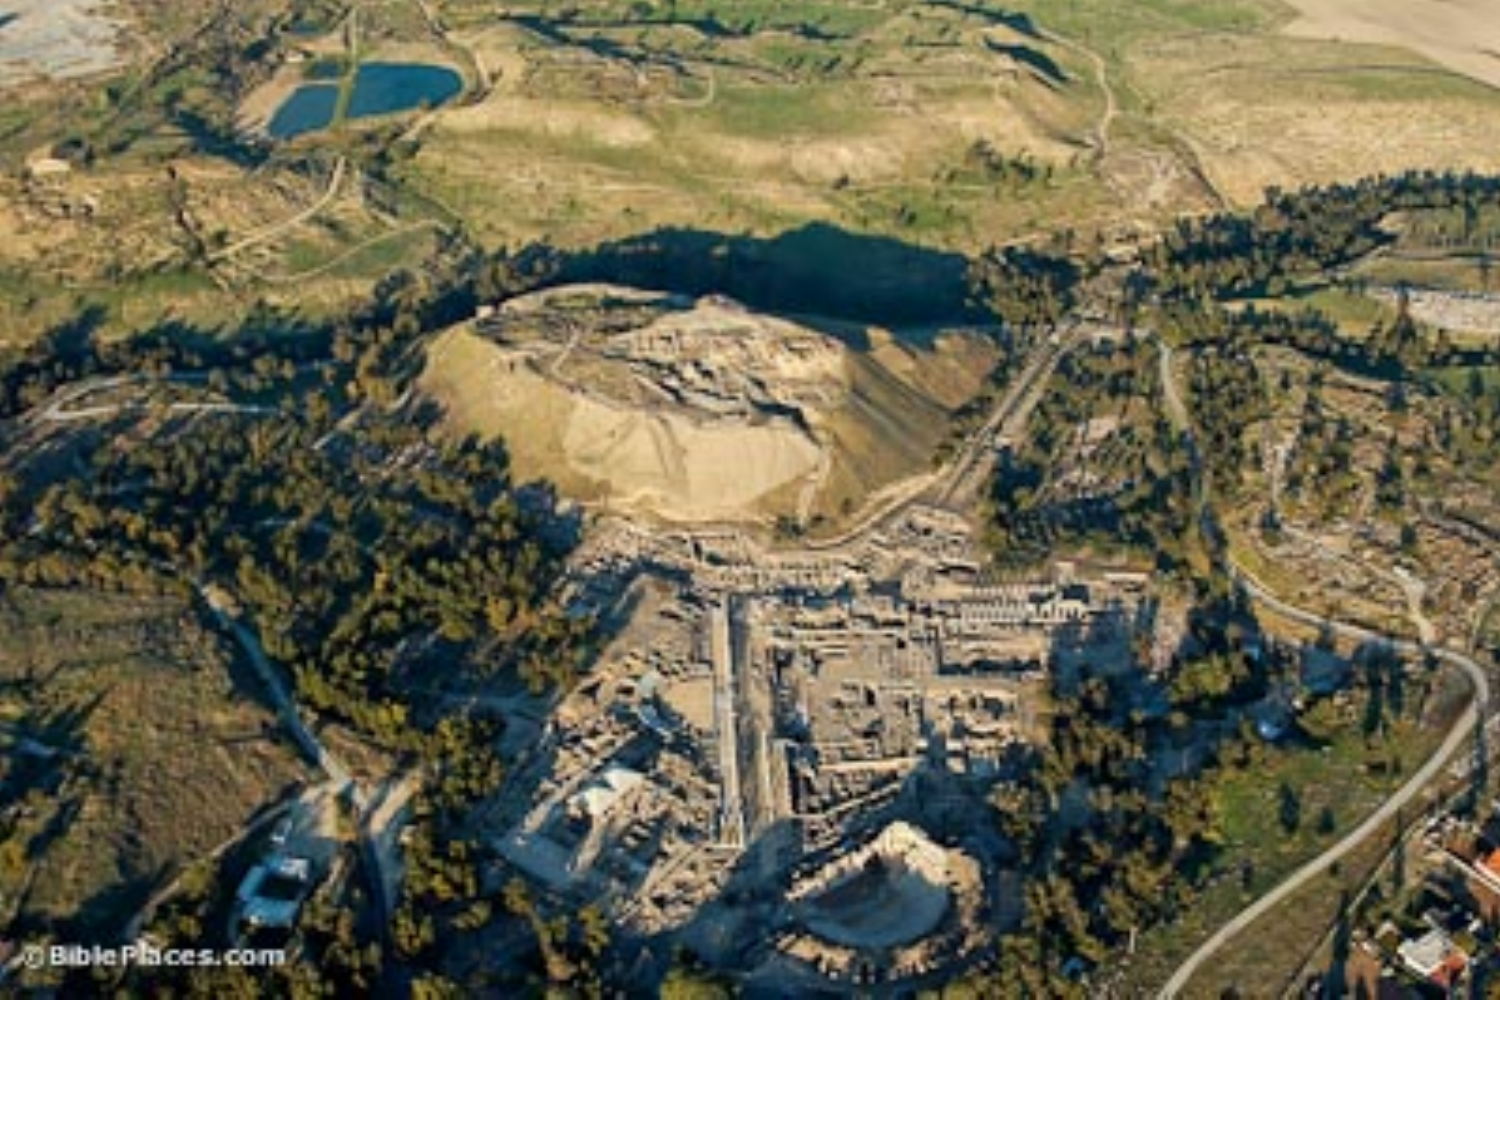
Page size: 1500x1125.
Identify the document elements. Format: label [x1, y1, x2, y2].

list [0, 0, 1500, 1000]
